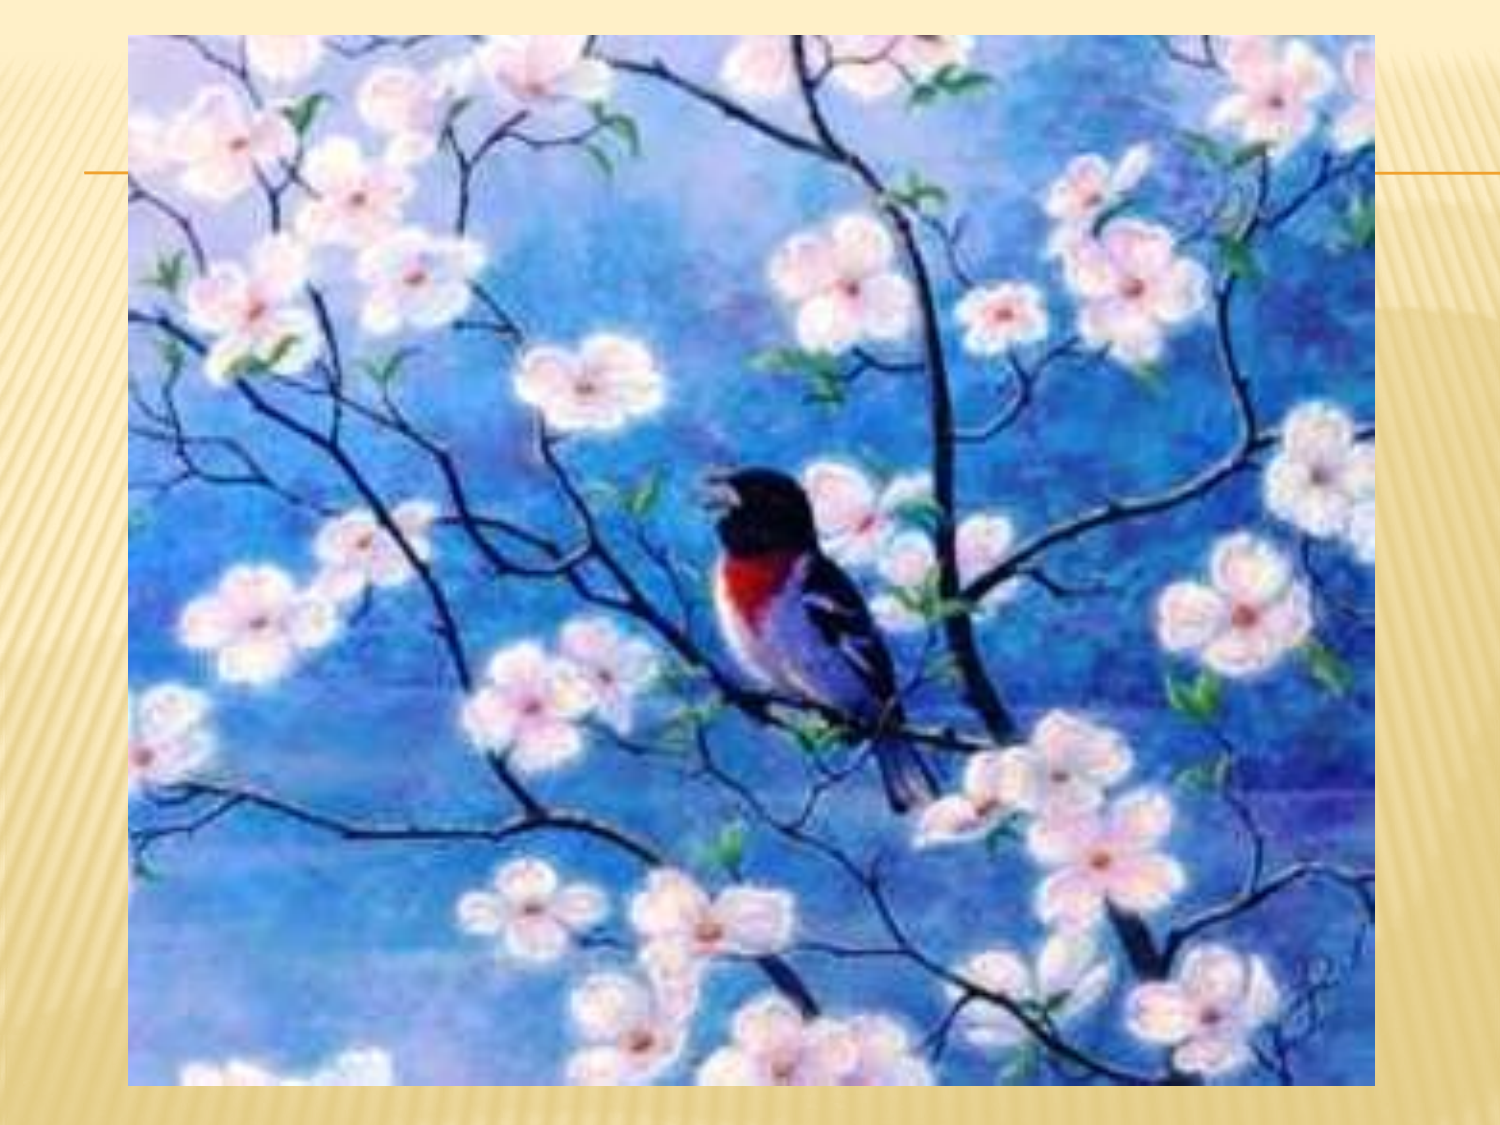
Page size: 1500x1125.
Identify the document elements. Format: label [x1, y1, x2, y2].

picture [128, 34, 1376, 1086]
